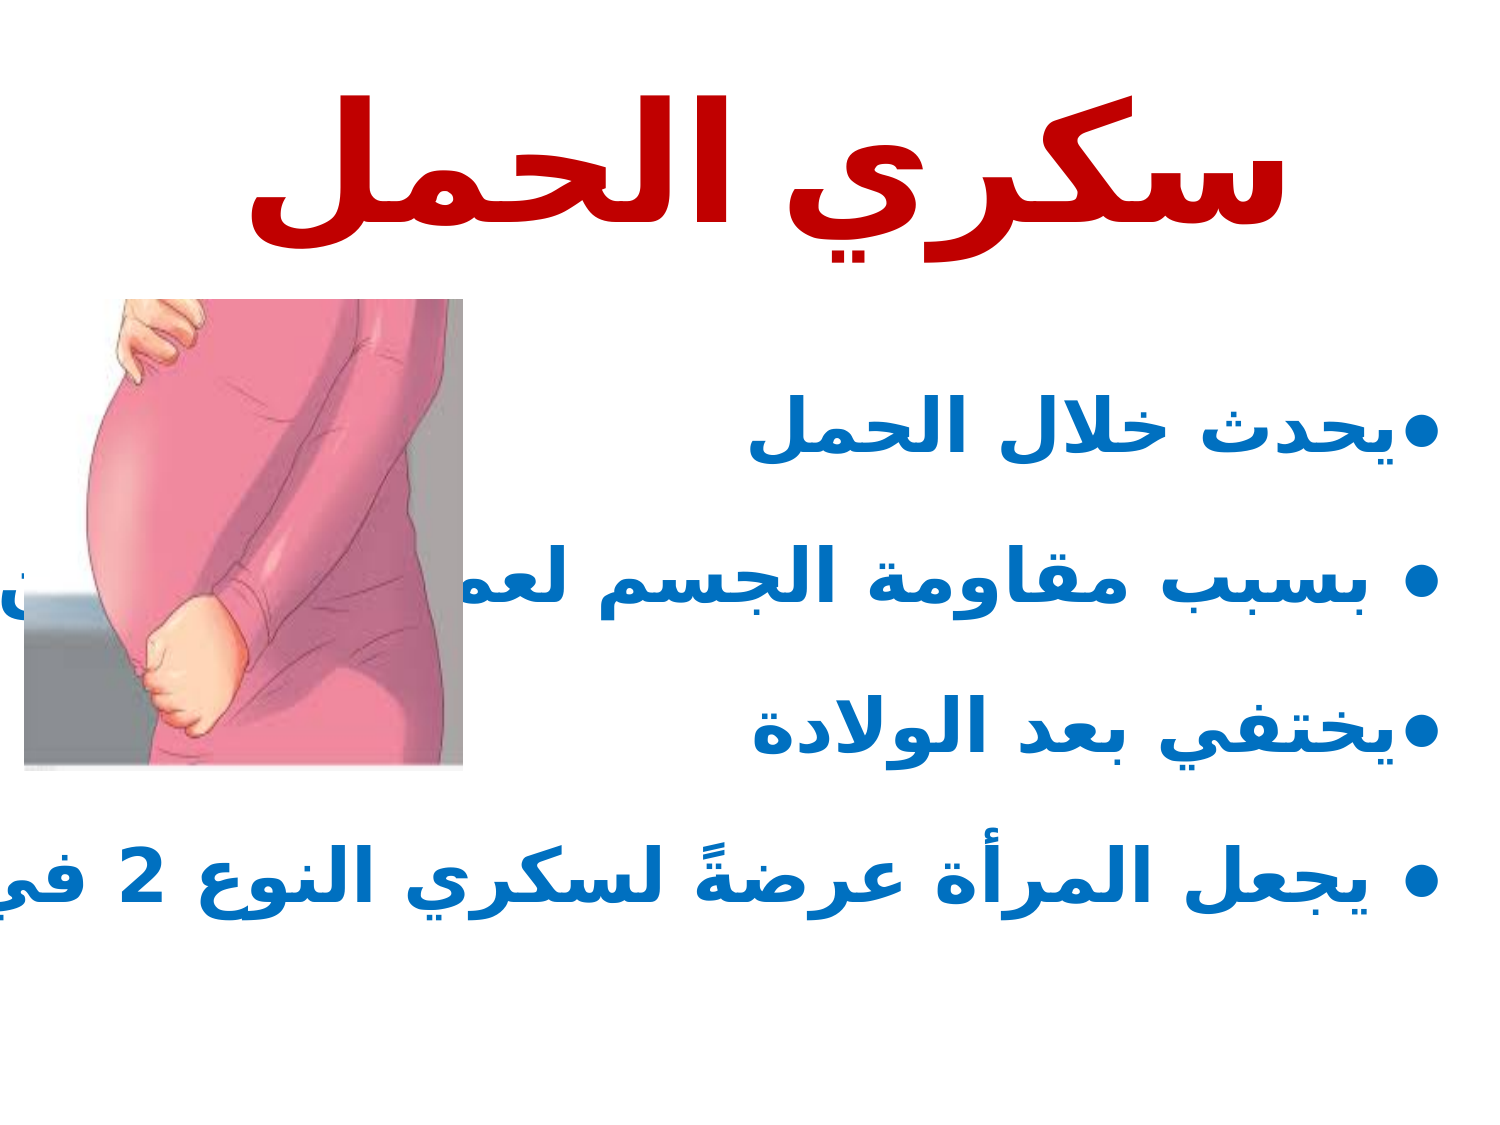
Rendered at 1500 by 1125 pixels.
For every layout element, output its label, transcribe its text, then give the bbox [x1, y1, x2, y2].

title سكري الحمل [50, 62, 1488, 250]
text_box يحدث خلال الحمل● بسبب مقاومة الجسم لعمل الإنسولين ● يختفي بعد الولادة● يجعل المرأة عرضةً لسكري النوع 2 في المستقبل ● [151, 287, 1500, 963]
picture [24, 299, 463, 772]
